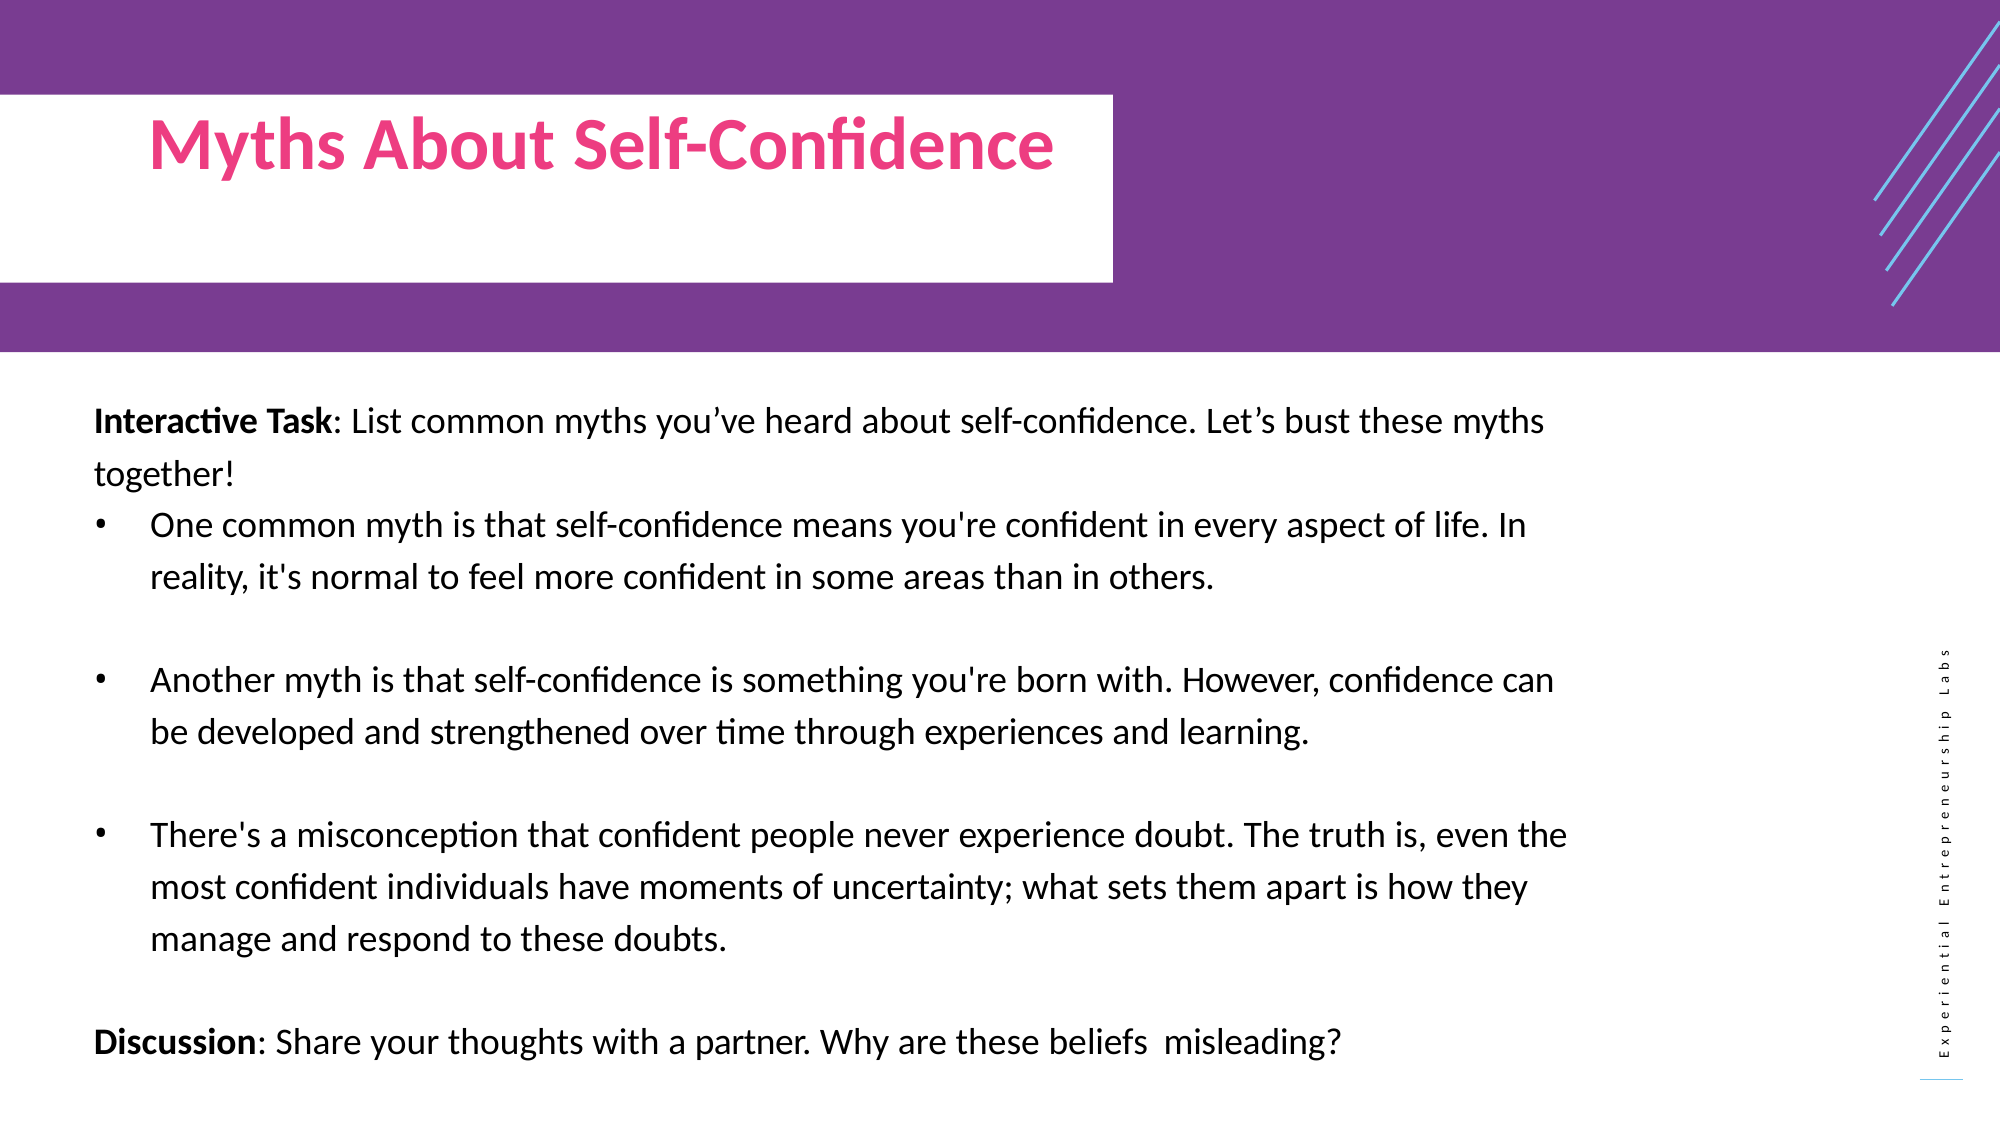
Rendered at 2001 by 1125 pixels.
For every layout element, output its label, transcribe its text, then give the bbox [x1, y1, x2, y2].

text_box Interactive Task: List common myths you’ve heard about self-confidence. Let’s bust these myths together! One common myth is that self-confidence means you're confident in every aspect of life. In reality, it's normal to feel more confident in some areas than in others. Another myth is that self-confidence is something you're born with. However, confidence can be developed and strengthened over time through experiences and learning. There's a misconception that confident people never experience doubt. The truth is, even the most confident individuals have moments of uncertainty; what sets them apart is how they manage and respond to these doubts. Discussion: Share your thoughts with a partner. Why are these beliefs misleading? [91, 387, 1576, 1062]
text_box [0, 0, 2000, 353]
text_box E x p e r i e n t i a l E n t r e p r e n e u r s h i p L a b s [1935, 643, 1955, 1061]
